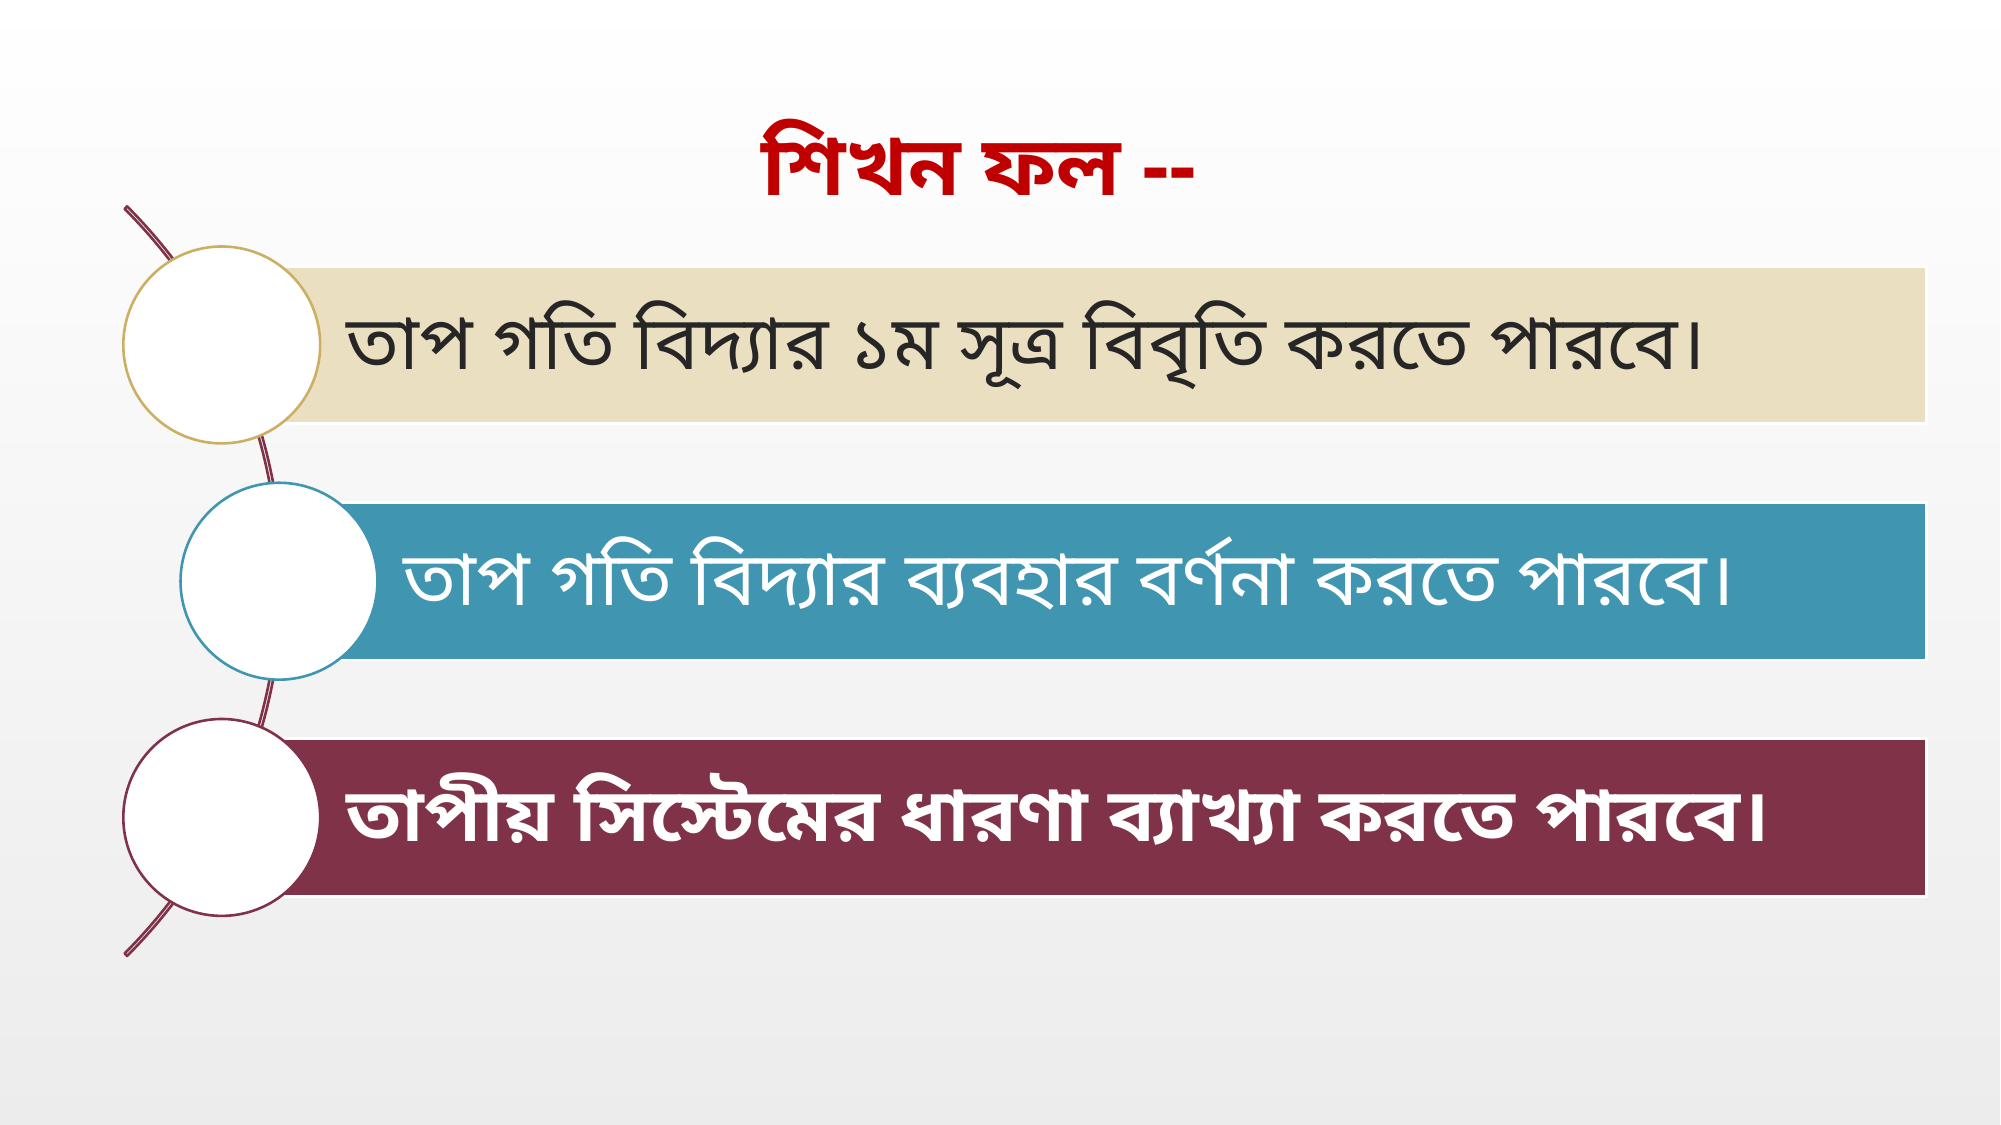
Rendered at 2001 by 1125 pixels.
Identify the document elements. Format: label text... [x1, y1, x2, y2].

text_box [112, 187, 1938, 976]
text_box শিখন ফল -- [746, 104, 1272, 187]
